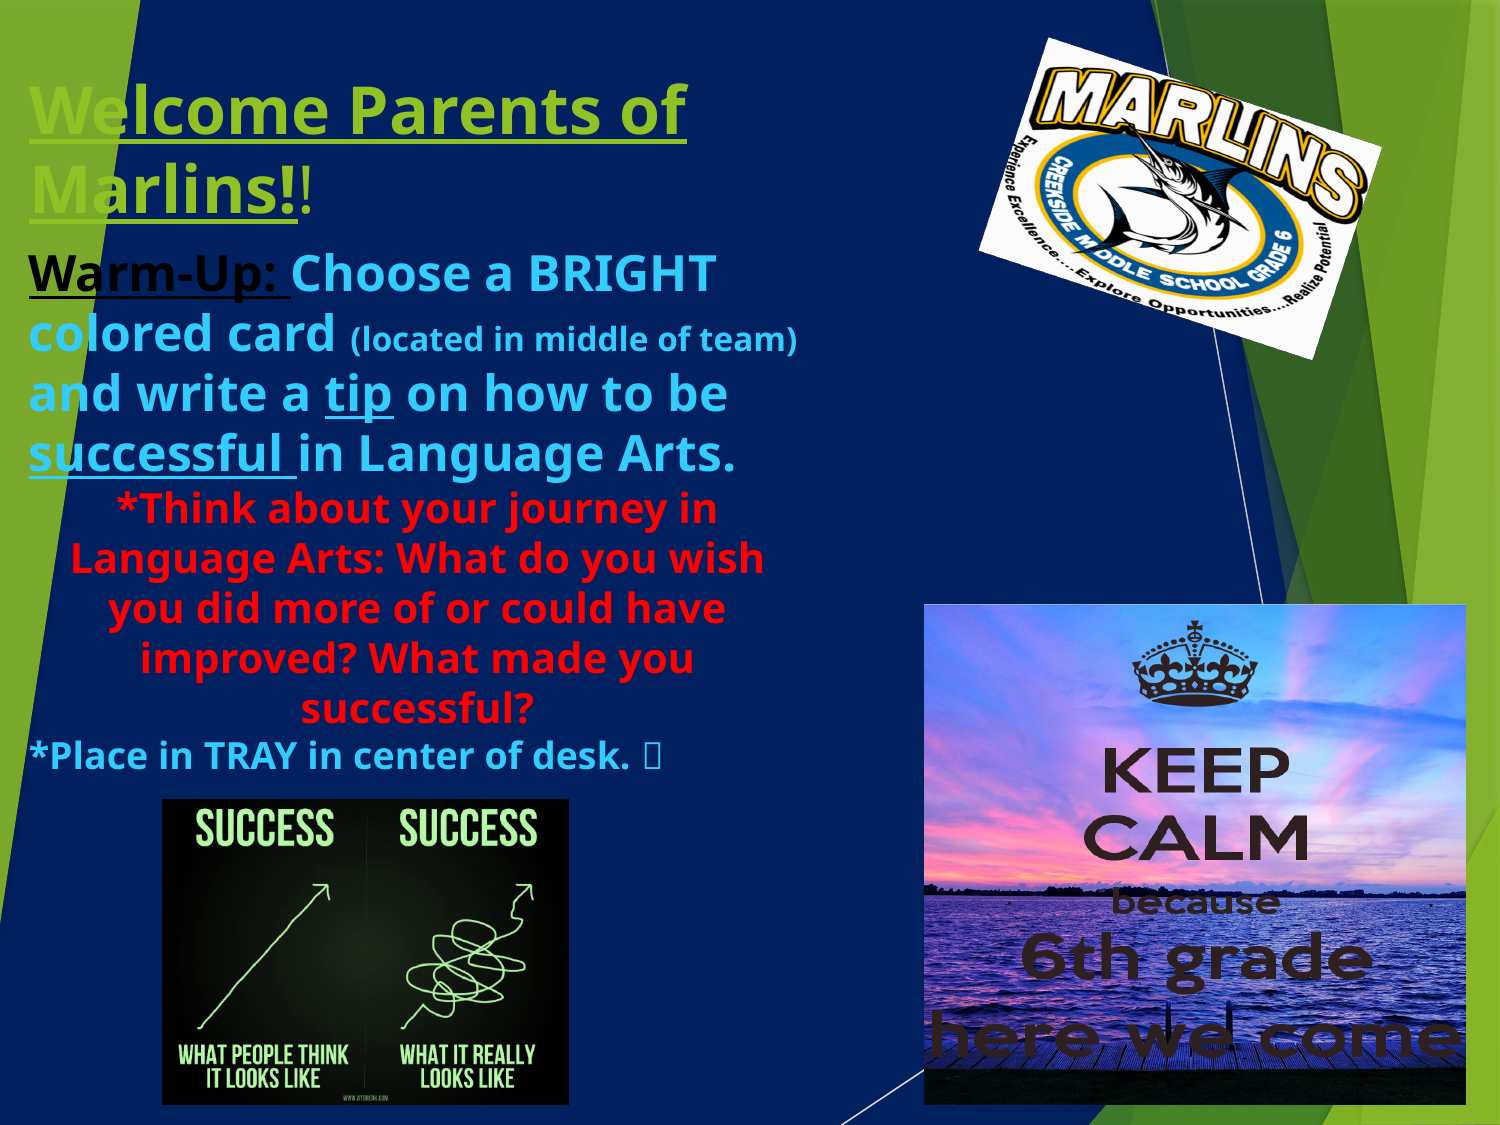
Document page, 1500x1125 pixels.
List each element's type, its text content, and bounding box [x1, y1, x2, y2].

picture [978, 37, 1382, 360]
picture [924, 603, 1466, 1105]
title Welcome Parents of Marlins!! [14, 59, 890, 235]
text_box Warm-Up: Choose a BRIGHT colored card (located in middle of team) and write a tip on how to be successful in Language Arts. *Think about your journey in Language Arts: What do you wish you did more of or could have improved? What made you successful? *Place in TRAY in center of desk.  [14, 234, 821, 845]
picture [161, 799, 569, 1105]
